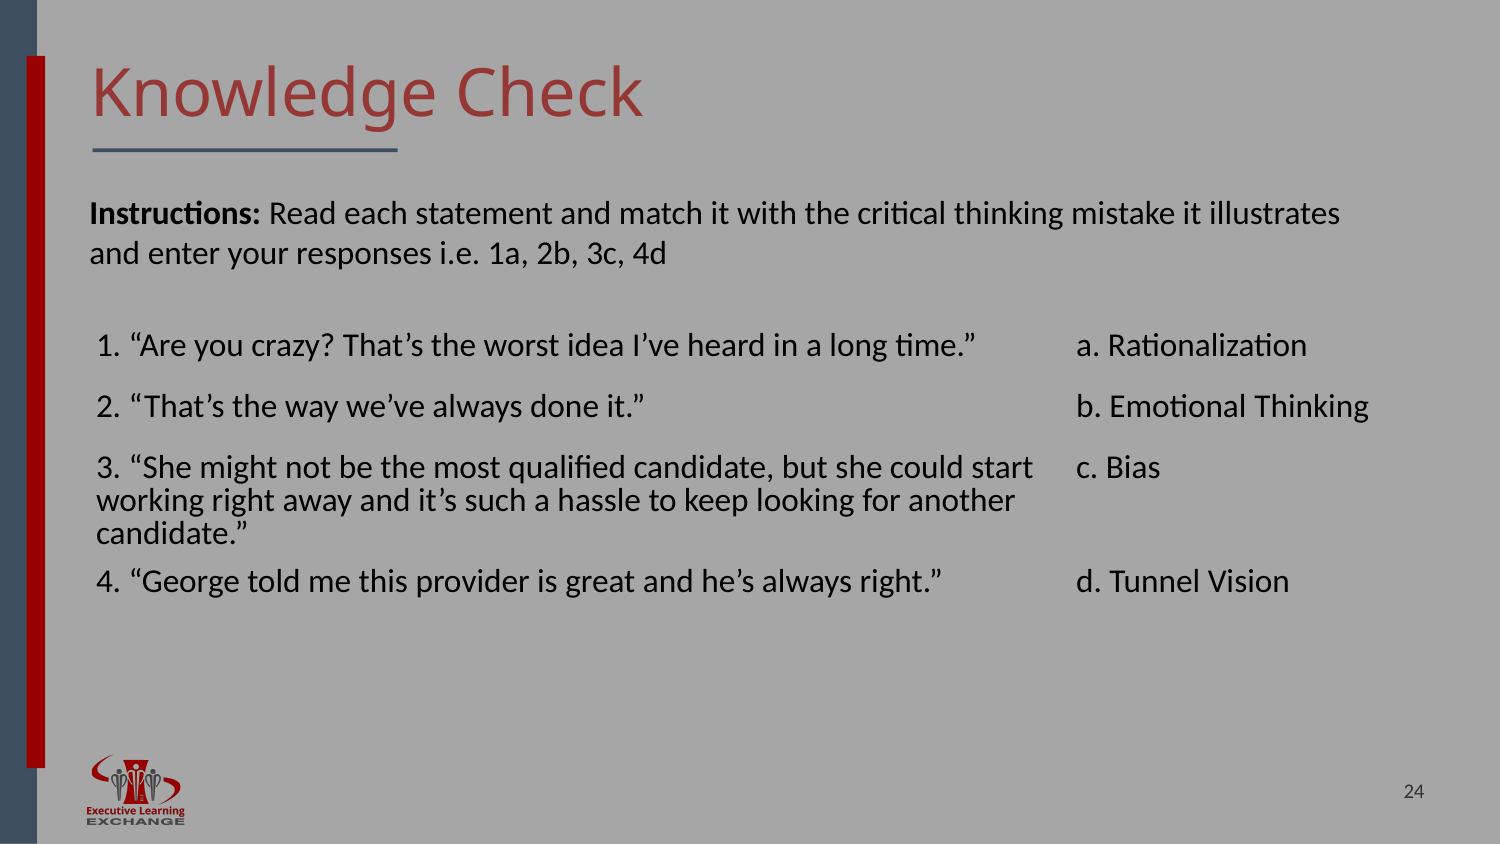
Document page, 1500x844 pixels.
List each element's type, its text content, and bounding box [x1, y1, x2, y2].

table_cell 3. “She might not be the most qualified candidate, but she could start working right away and it’s such a hassle to keep looking for another candidate.” [81, 446, 1061, 560]
table_header 1. “Are you crazy? That’s the worst idea I’ve heard in a long time.” [81, 324, 1061, 385]
table_cell 4. “George told me this provider is great and he’s always right.” [81, 560, 1061, 621]
table_header a. Rationalization [1061, 324, 1404, 385]
picture [87, 752, 185, 827]
table_cell c. Bias [1061, 446, 1404, 560]
slide_number 24 [1322, 767, 1440, 813]
table_cell d. Tunnel Vision [1061, 560, 1404, 621]
table_cell 2. “That’s the way we’ve always done it.” [81, 385, 1061, 446]
text_box Instructions: Read each statement and match it with the critical thinking mistake it illustrates and enter your responses i.e. 1a, 2b, 3c, 4d [74, 183, 1387, 279]
table_cell b. Emotional Thinking [1061, 385, 1404, 446]
title Knowledge Check [75, 33, 1425, 146]
